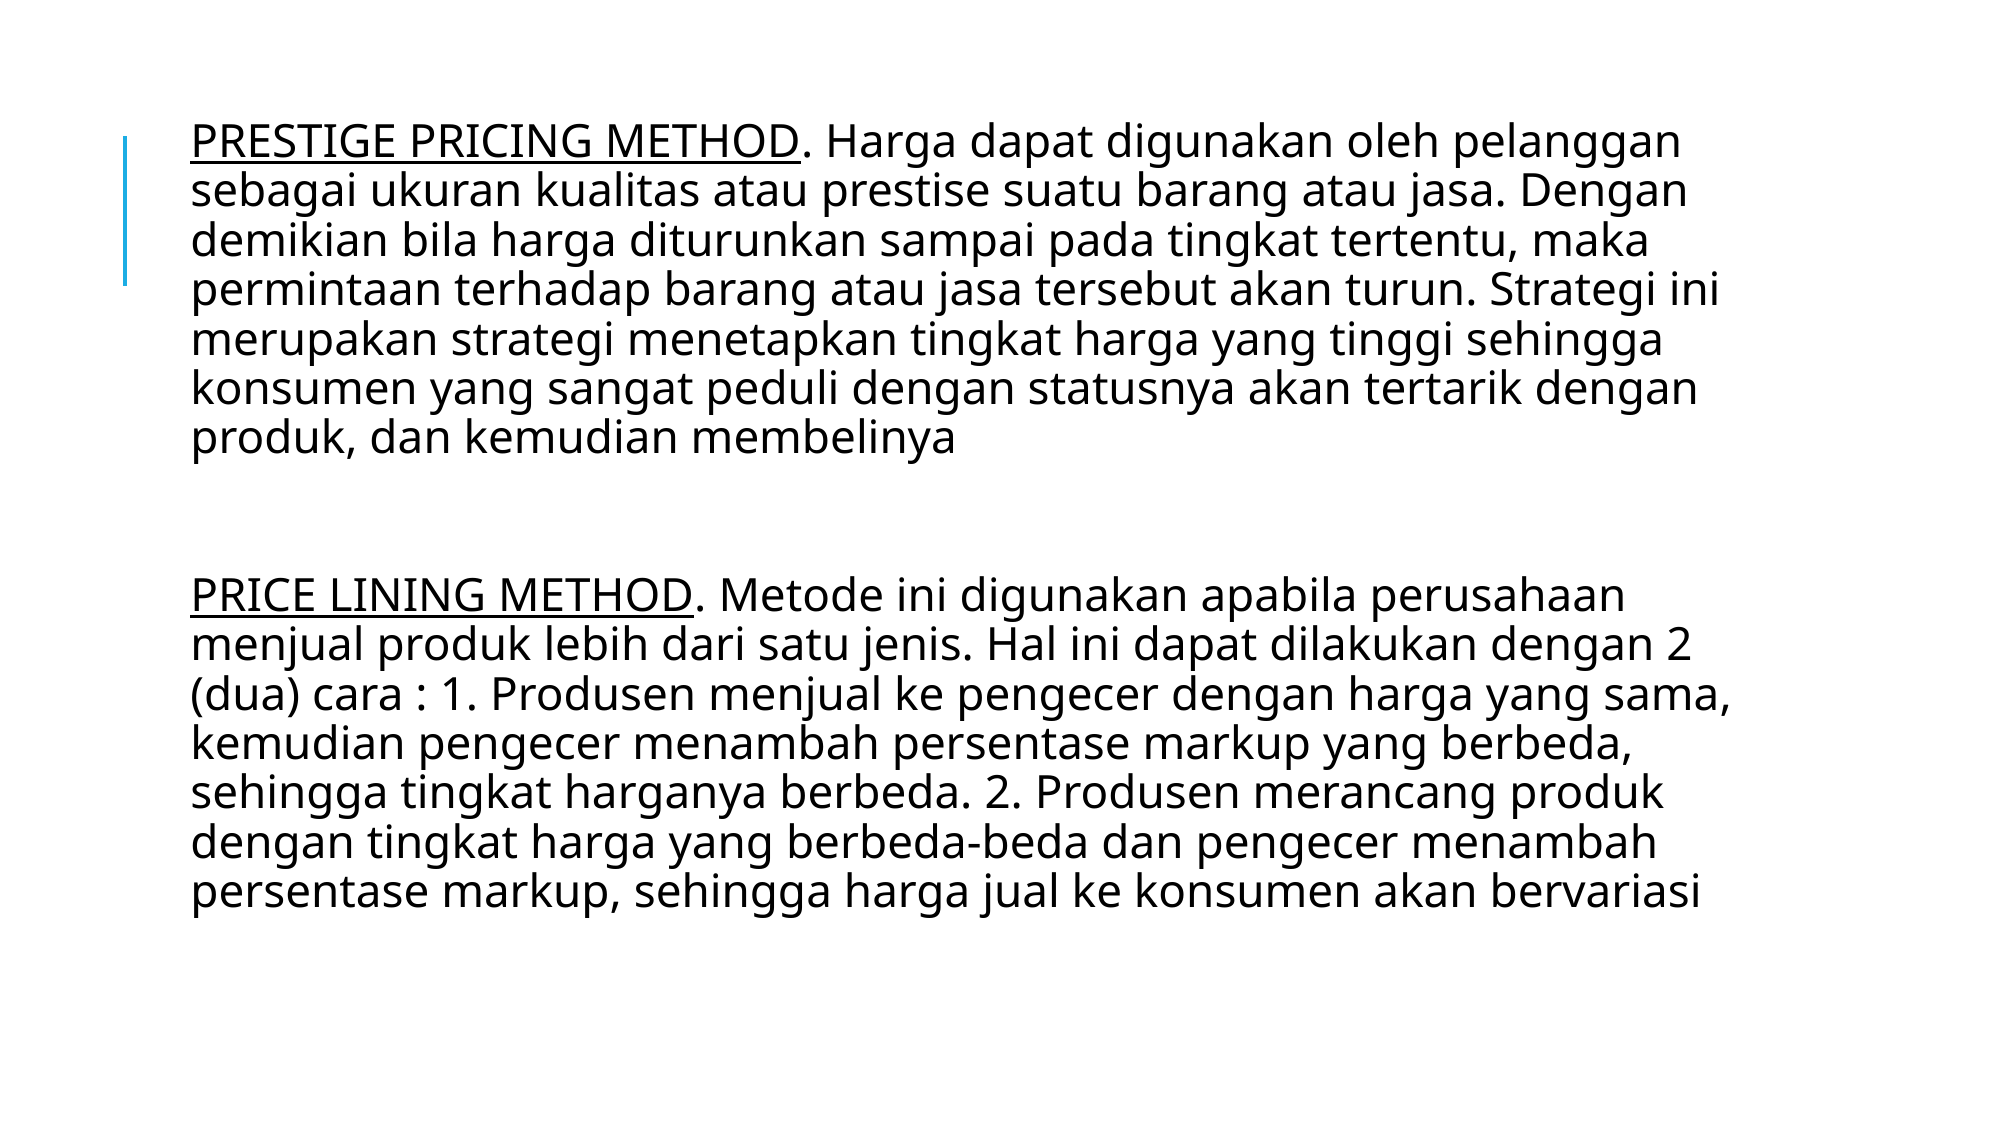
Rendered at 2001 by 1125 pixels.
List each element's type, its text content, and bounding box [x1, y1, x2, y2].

list PRESTIGE PRICING METHOD. Harga dapat digunakan oleh pelanggan sebagai ukuran kualitas atau prestise suatu barang atau jasa. Dengan demikian bila harga diturunkan sampai pada tingkat tertentu, maka permintaan terhadap barang atau jasa tersebut akan turun. Strategi ini merupakan strategi menetapkan tingkat harga yang tinggi sehingga konsumen yang sangat peduli dengan statusnya akan tertarik dengan produk, dan kemudian membelinya PRICE LINING METHOD. Metode ini digunakan apabila perusahaan menjual produk lebih dari satu jenis. Hal ini dapat dilakukan dengan 2 (dua) cara : 1. Produsen menjual ke pengecer dengan harga yang sama, kemudian pengecer menambah persentase markup yang berbeda, sehingga tingkat harganya berbeda. 2. Produsen merancang produk dengan tingkat harga yang berbeda-beda dan pengecer menambah persentase markup, sehingga harga jual ke konsumen akan bervariasi [167, 110, 1763, 1035]
